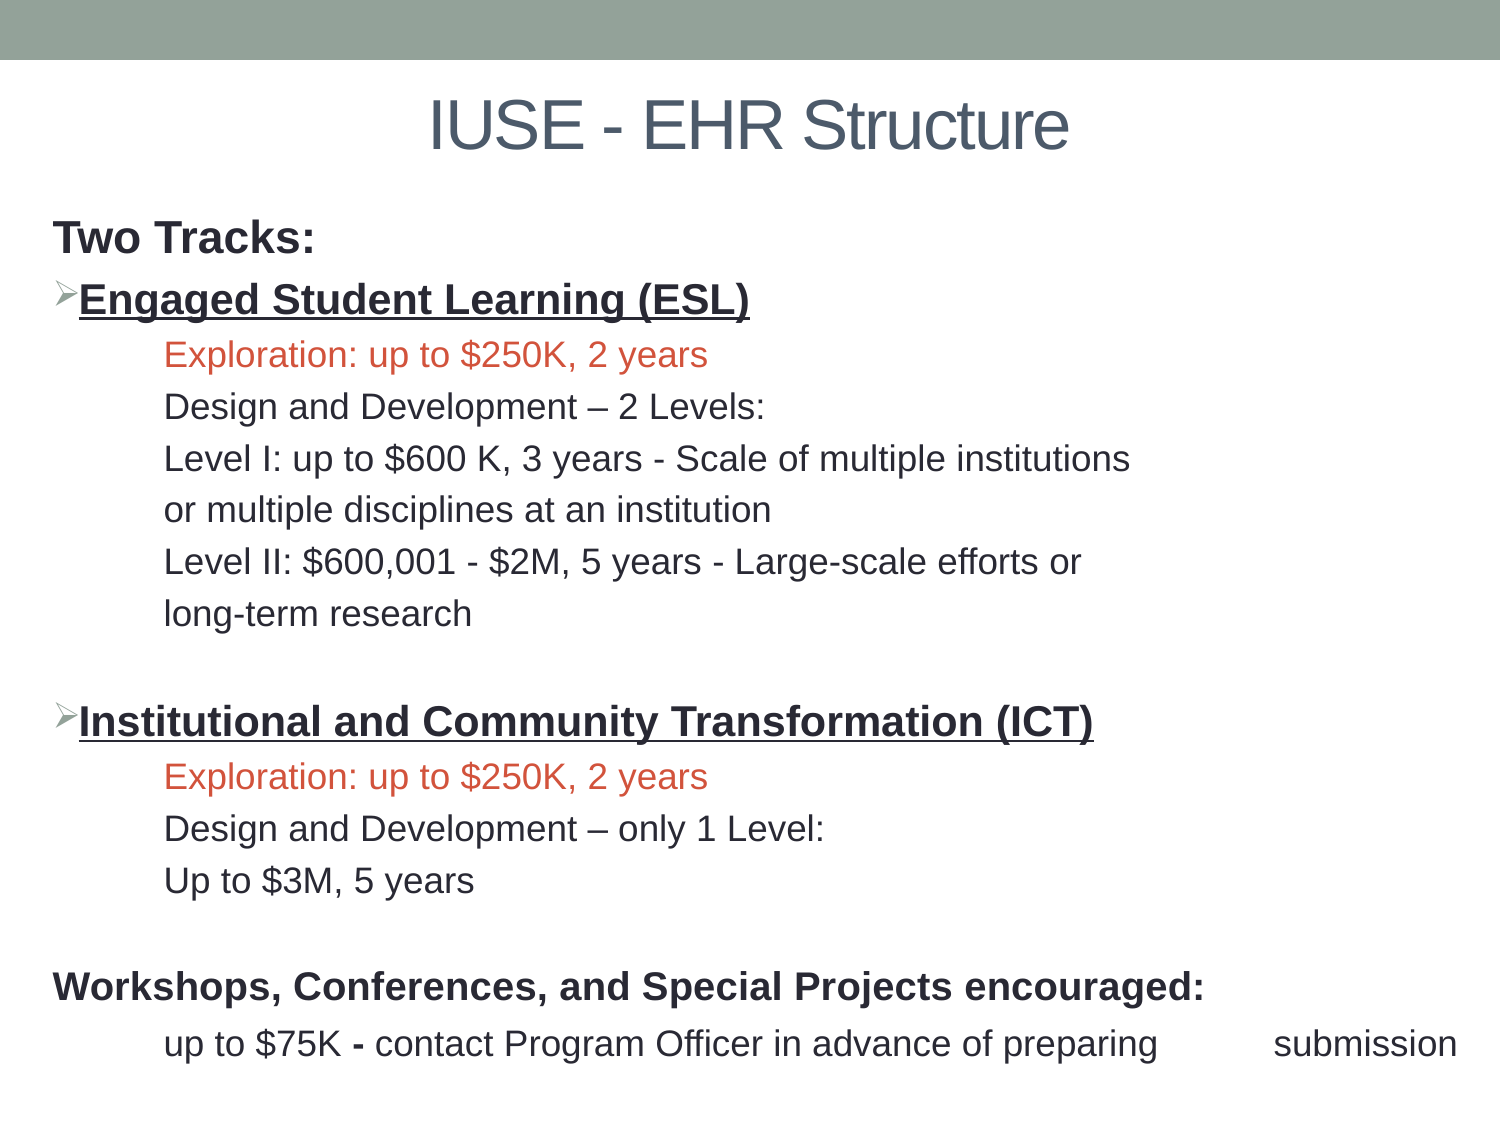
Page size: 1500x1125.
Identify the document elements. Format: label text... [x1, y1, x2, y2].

list Two Tracks: Engaged Student Learning (ESL) Exploration: up to $250K, 2 years Design and Development – 2 Levels: Level I: up to $600 K, 3 years - Scale of multiple institutions or multiple disciplines at an institution Level II: $600,001 - $2M, 5 years - Large-scale efforts or long-term research Institutional and Community Transformation (ICT) Exploration: up to $250K, 2 years Design and Development – only 1 Level: Up to $3M, 5 years Workshops, Conferences, and Special Projects encouraged: up to $75K - contact Program Officer in advance of preparing submission [37, 200, 1475, 1125]
title IUSE - EHR Structure [75, 50, 1425, 193]
